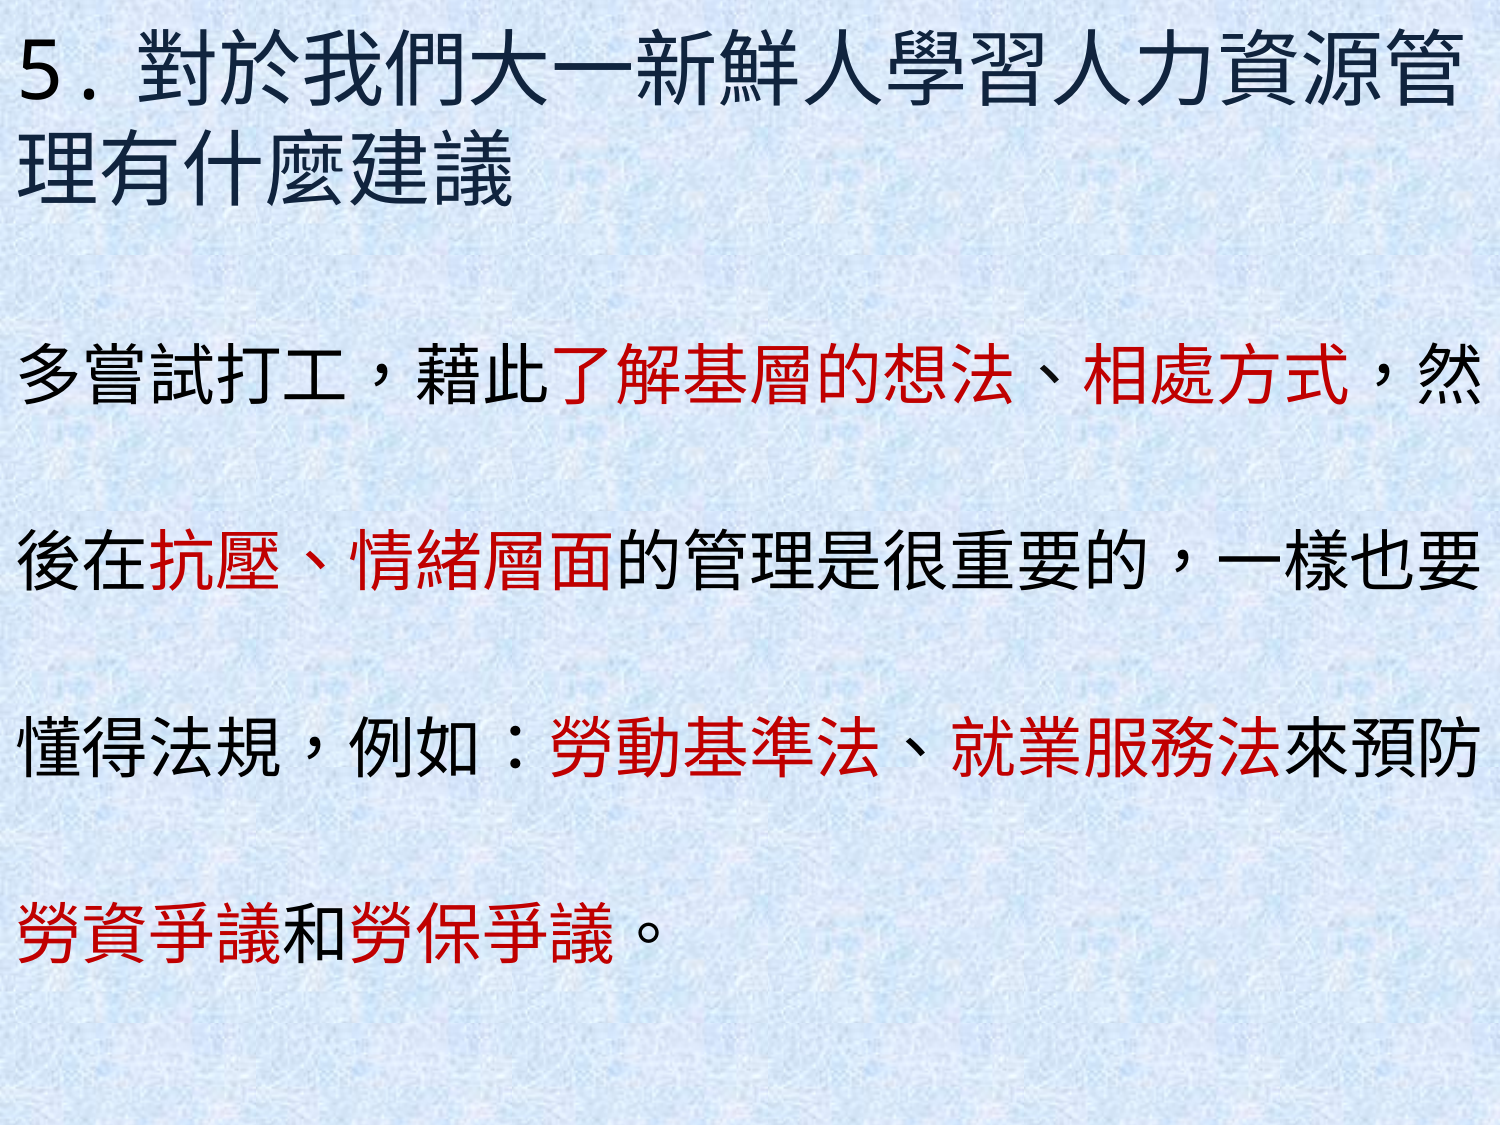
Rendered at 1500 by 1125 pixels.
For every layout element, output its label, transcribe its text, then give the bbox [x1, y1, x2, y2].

title 5.對於我們大一新鮮人學習人力資源管理有什麼建議 [0, 0, 1500, 231]
list 多嘗試打工，藉此了解基層的想法、相處方式，然 後在抗壓、情緒層面的管理是很重要的，一樣也要 懂得法規，例如：勞動基準法、就業服務法來預防 勞資爭議和勞保爭議。 [0, 231, 1500, 1125]
